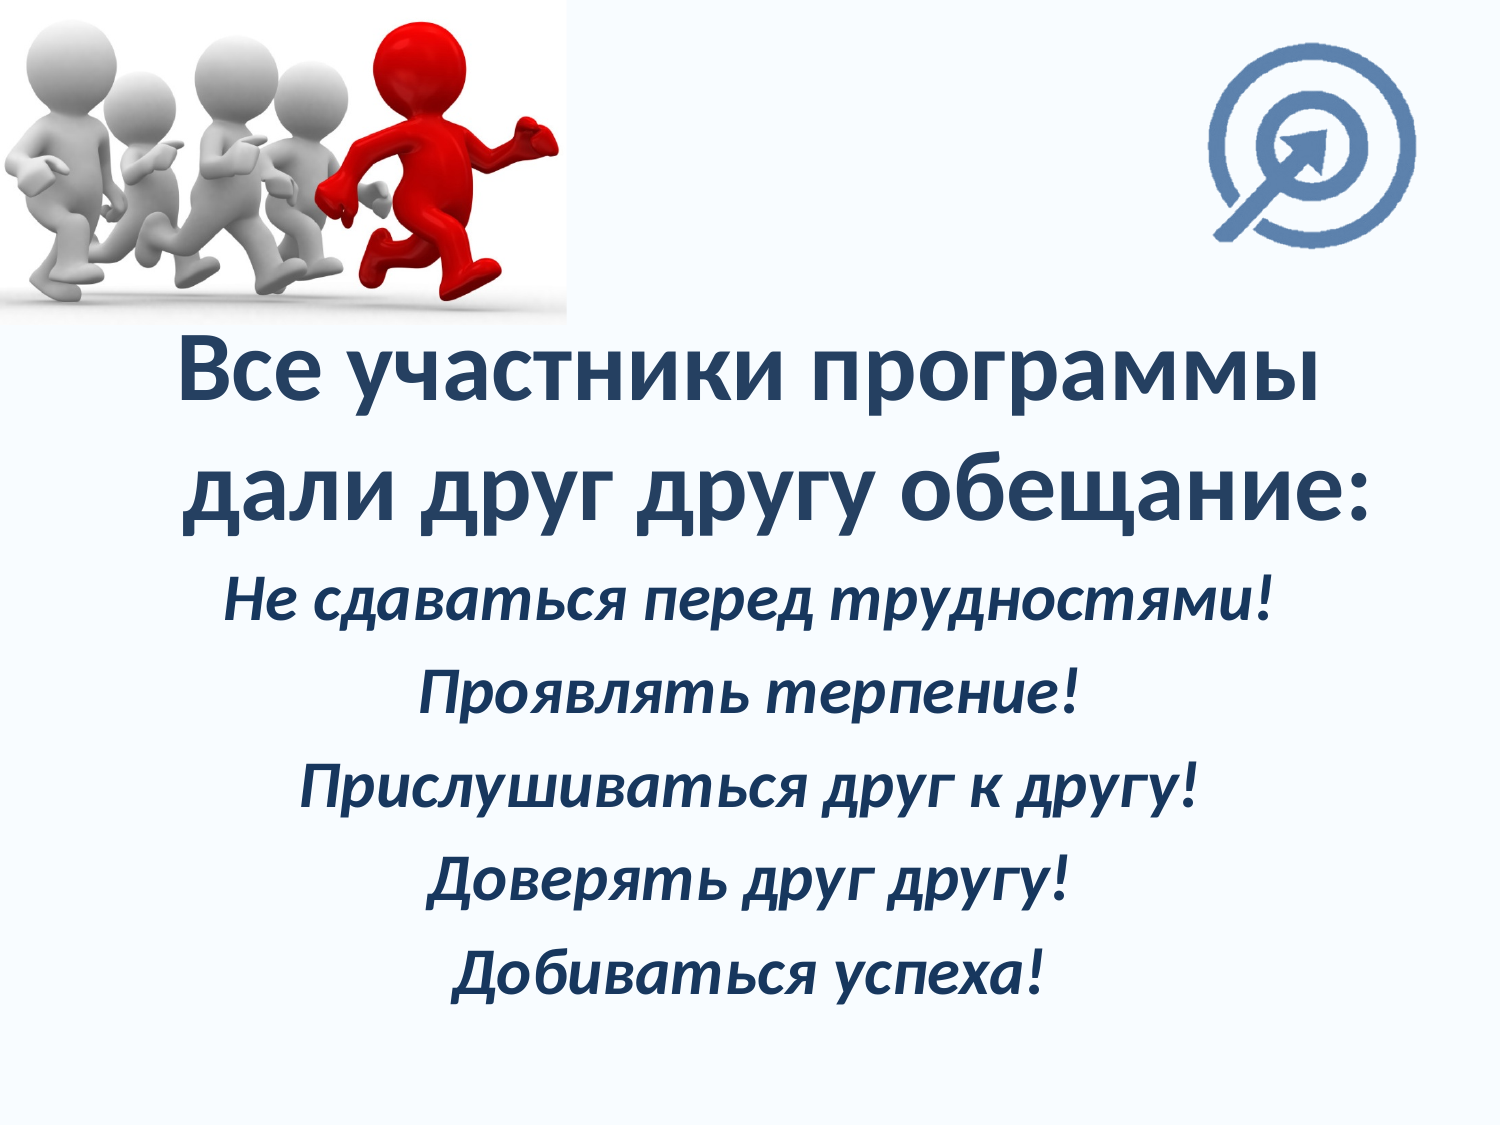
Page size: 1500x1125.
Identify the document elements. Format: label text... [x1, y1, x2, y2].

list Все участники программы дали друг другу обещание: Не сдаваться перед трудностями! Проявлять терпение! Прислушиваться друг к другу! Доверять друг другу! Добиваться успеха! [75, 292, 1425, 1090]
picture [1198, 42, 1420, 260]
picture [0, 0, 567, 326]
